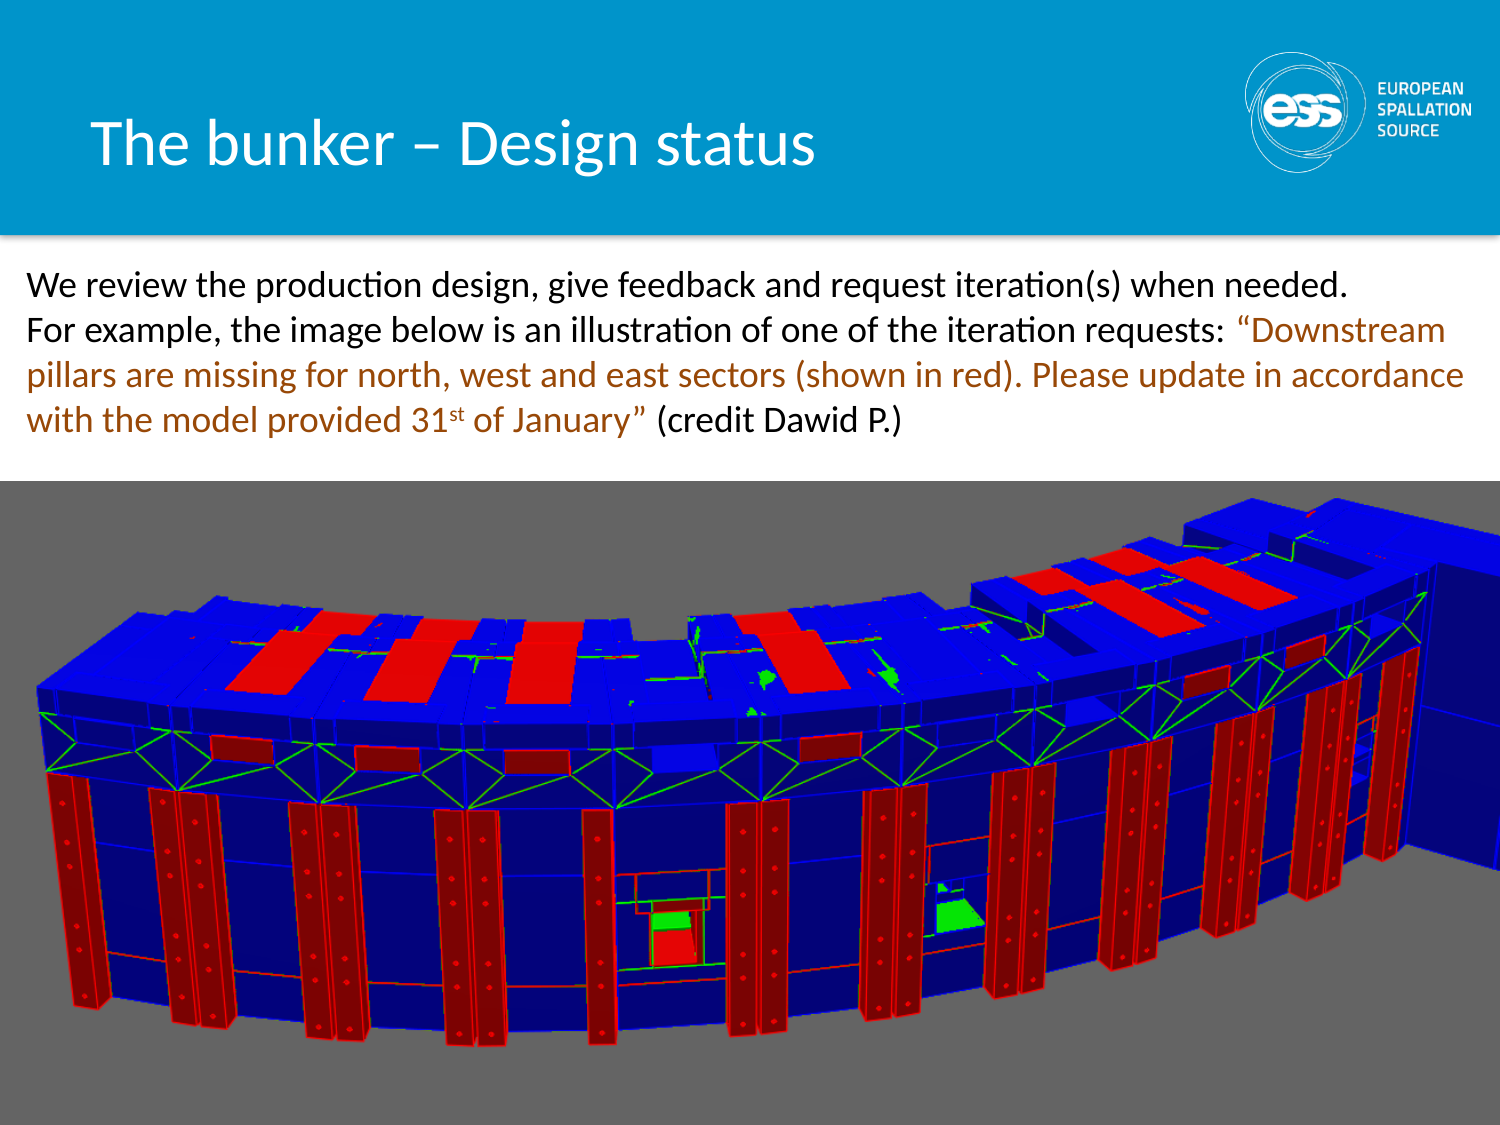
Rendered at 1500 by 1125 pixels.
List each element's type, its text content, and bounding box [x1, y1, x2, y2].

picture [1378, 124, 1385, 136]
picture [1423, 83, 1430, 93]
picture [1412, 83, 1420, 94]
text_box We review the production design, give feedback and request iteration(s) when needed. For example, the image below is an illustration of one of the iteration requests: “Downstream pillars are missing for north, west and east sectors (shown in red). Please update in accordance with the model provided 31st of January” (credit Dawid P.) [11, 252, 1495, 448]
picture [1458, 83, 1462, 94]
picture [1418, 103, 1434, 115]
picture [1433, 83, 1450, 94]
picture [1409, 104, 1415, 115]
picture [1450, 103, 1458, 115]
picture [1388, 103, 1396, 115]
picture [1388, 124, 1408, 136]
picture [1422, 124, 1428, 136]
picture [1397, 103, 1406, 115]
picture [1454, 83, 1458, 94]
picture [1400, 83, 1412, 94]
picture [1378, 103, 1385, 115]
title The bunker – Design status [75, 45, 1247, 233]
picture [1411, 124, 1419, 135]
picture [1334, 76, 1340, 84]
picture [1432, 124, 1438, 136]
picture [1436, 103, 1447, 115]
picture [1264, 94, 1348, 127]
picture [0, 481, 1500, 1125]
picture [1379, 83, 1386, 94]
picture [1388, 83, 1397, 94]
